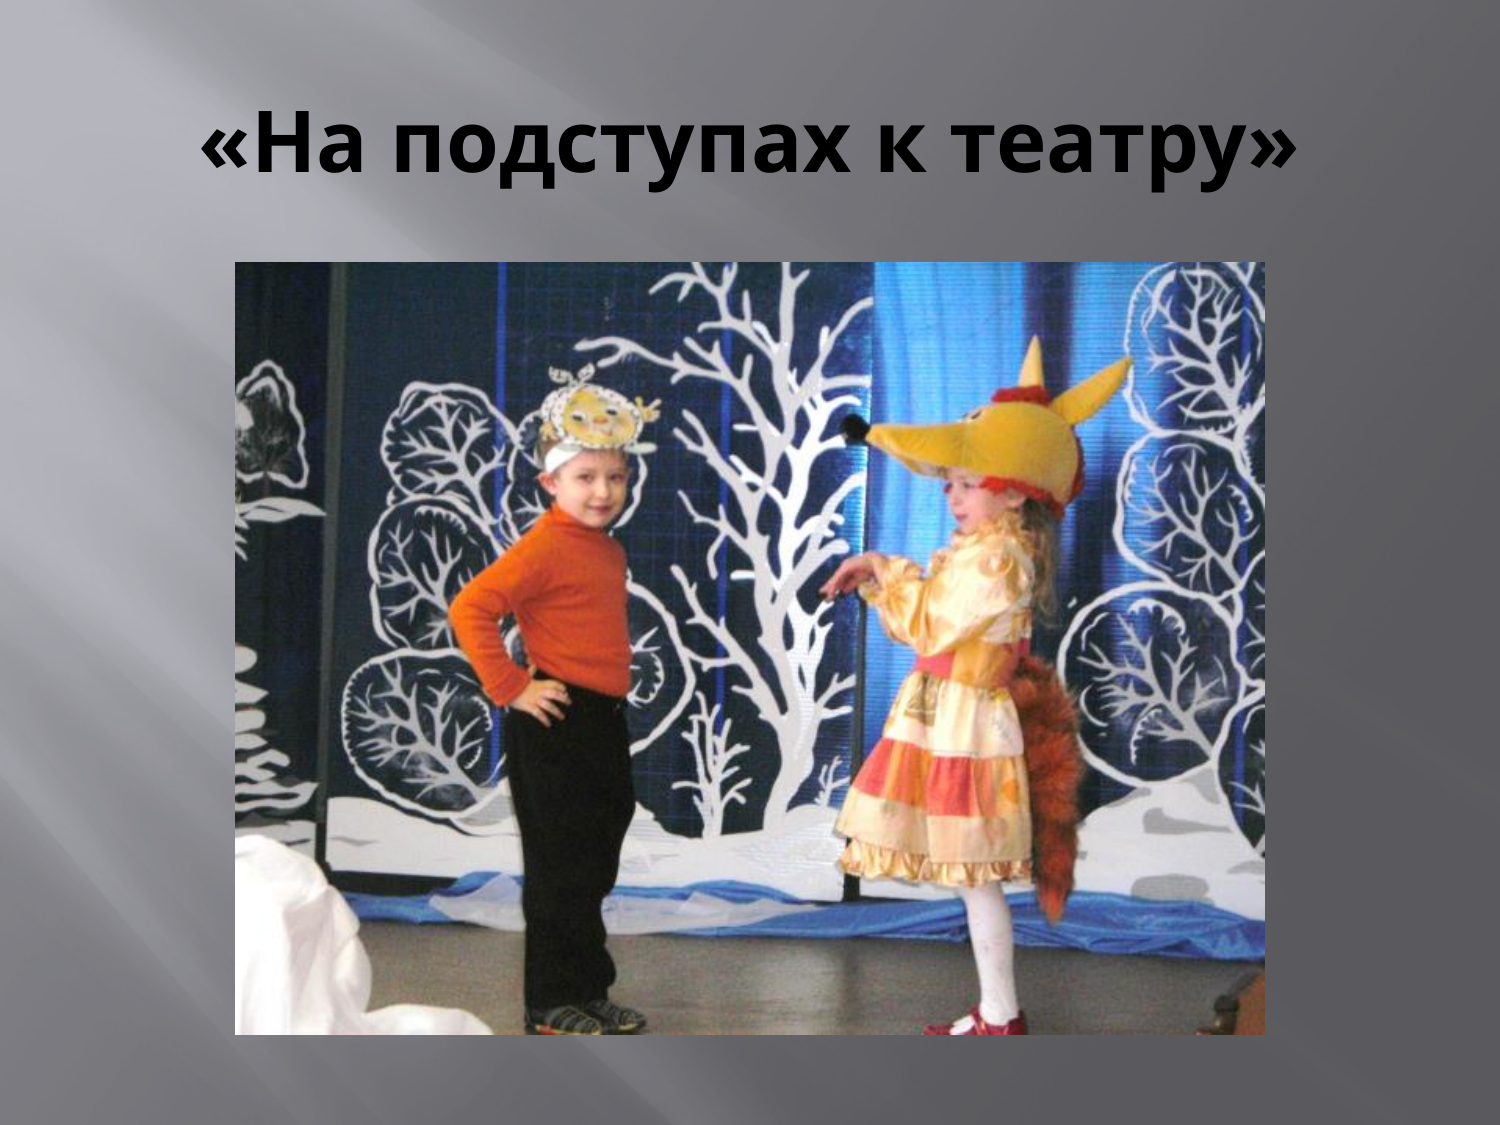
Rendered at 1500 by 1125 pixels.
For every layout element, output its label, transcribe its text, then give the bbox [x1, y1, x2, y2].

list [234, 262, 1266, 1036]
title «На подступах к театру» [75, 45, 1425, 233]
